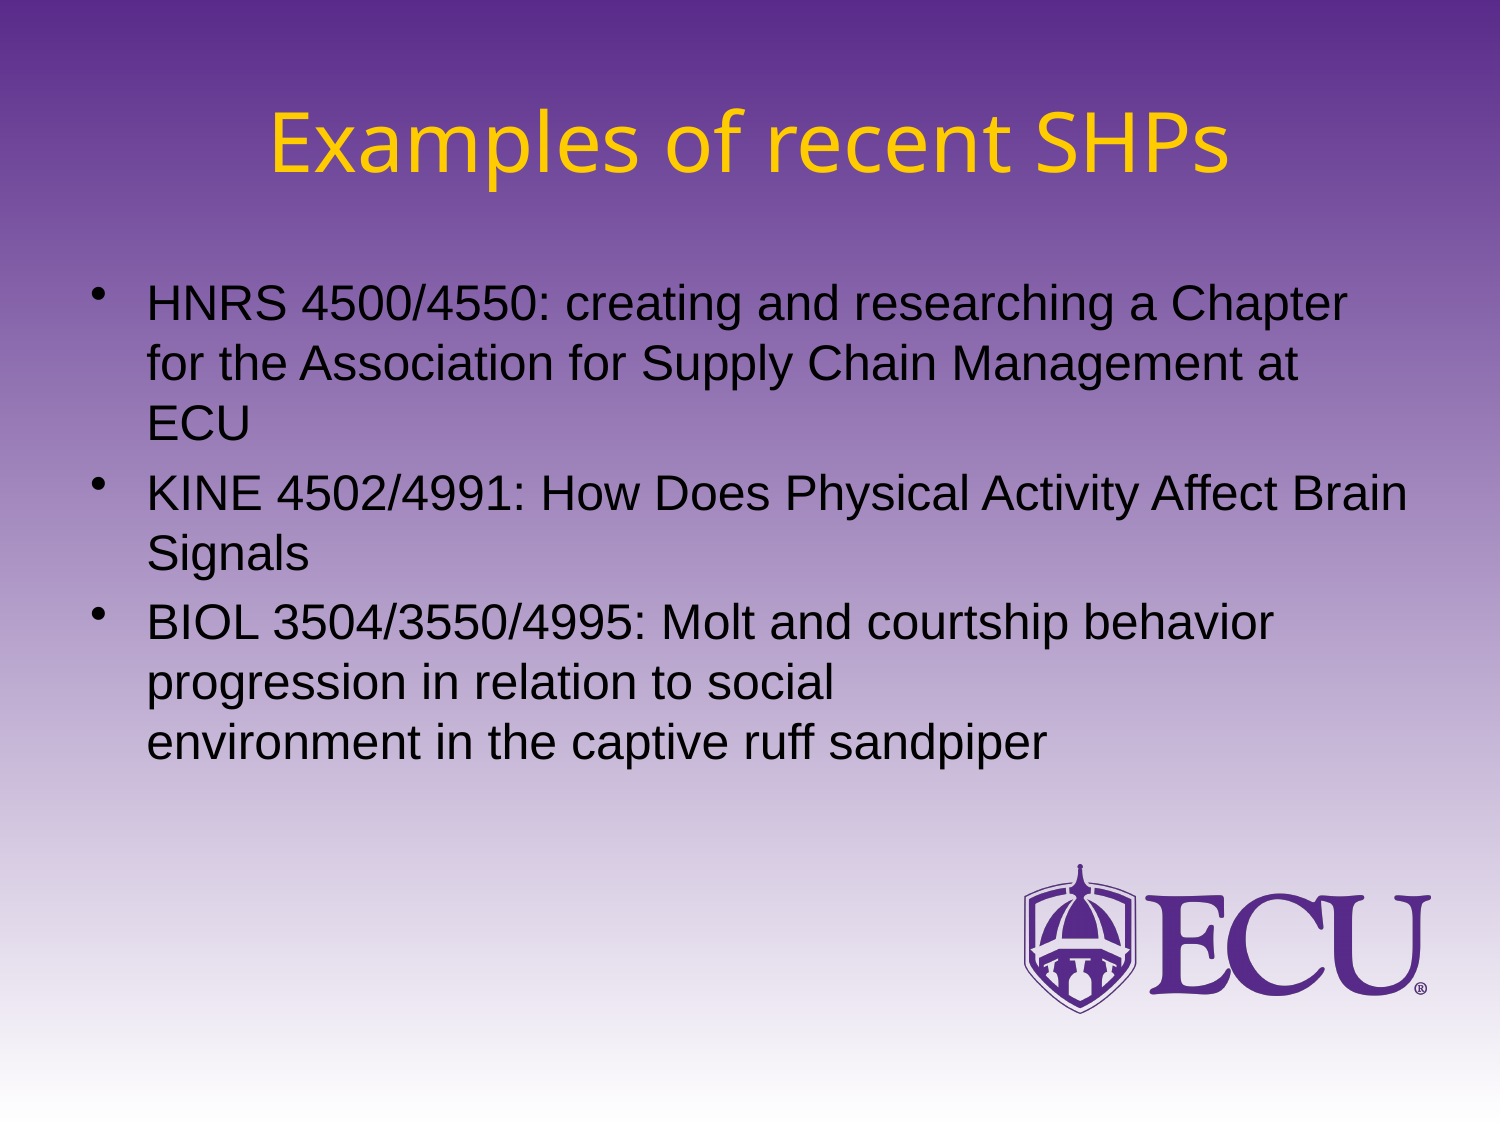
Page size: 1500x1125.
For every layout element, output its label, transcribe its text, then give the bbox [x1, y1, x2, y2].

list HNRS 4500/4550: creating and researching a Chapter for the Association for Supply Chain Management at ECU KINE 4502/4991: How Does Physical Activity Affect Brain Signals BIOL 3504/3550/4995: Molt and courtship behavior progression in relation to social environment in the captive ruff sandpiper [74, 262, 1426, 1006]
picture [1024, 864, 1431, 1014]
title Examples of recent SHPs [74, 44, 1426, 233]
